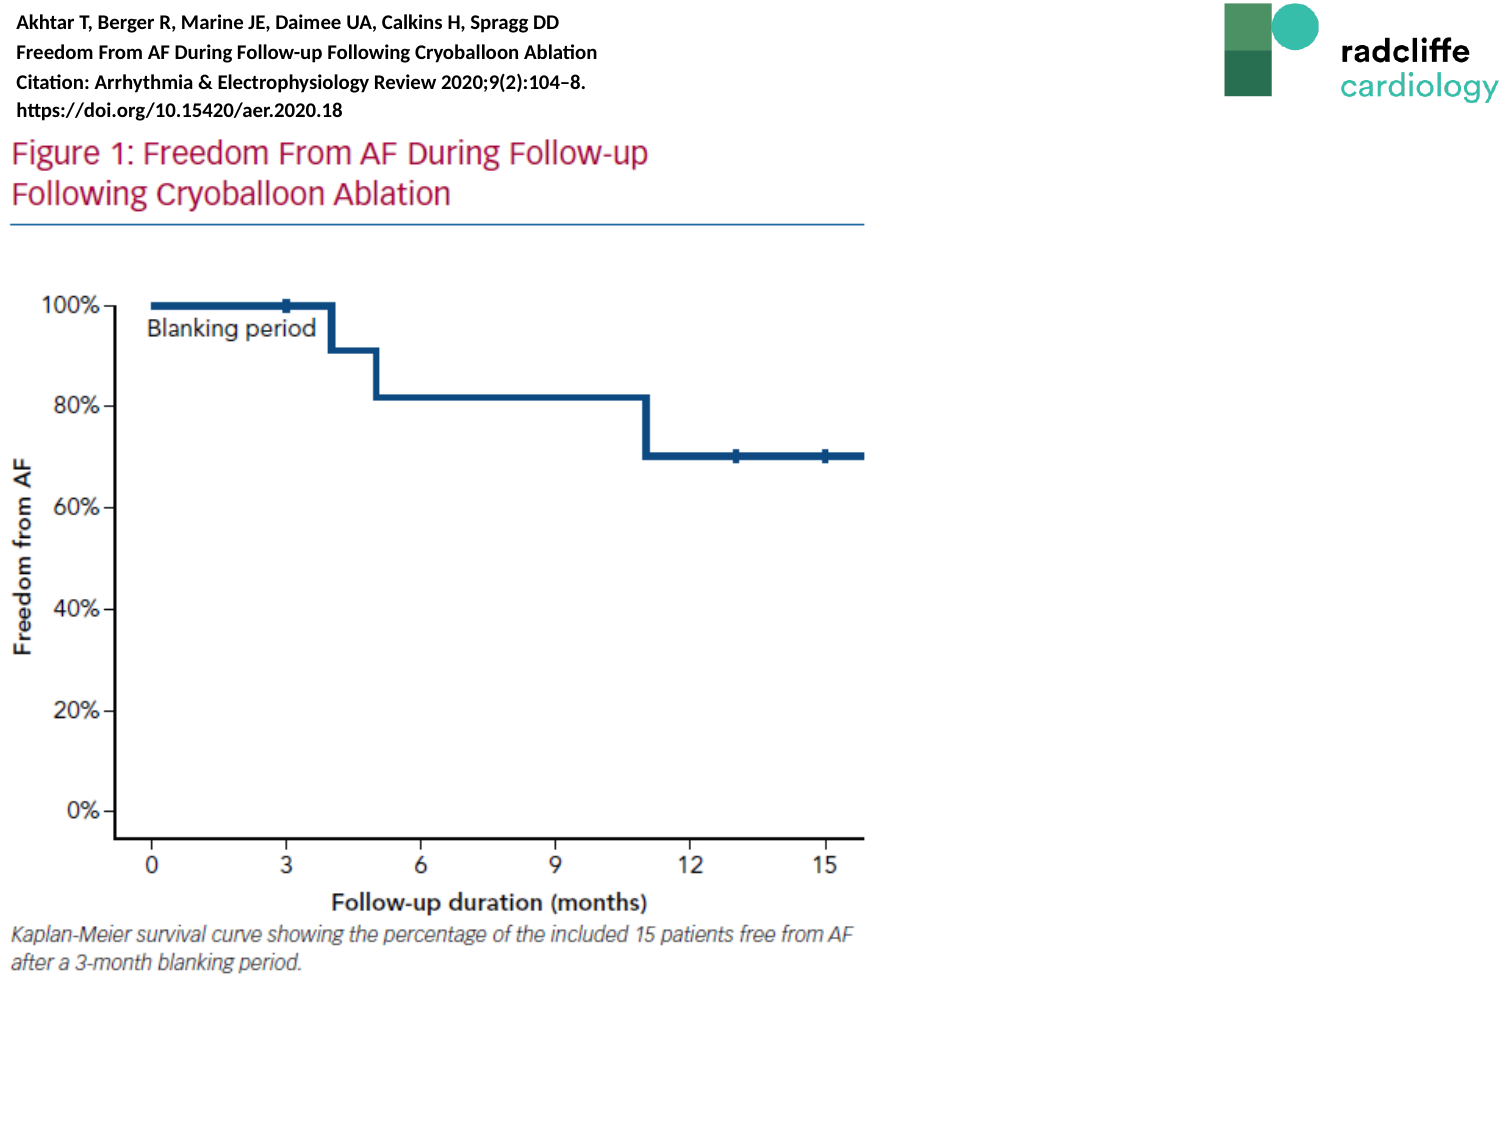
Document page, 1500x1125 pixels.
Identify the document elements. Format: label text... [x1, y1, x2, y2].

text_box Citation: Arrhythmia & Electrophysiology Review 2020;9(2):104–8. [1, 60, 1224, 89]
picture [1224, 1, 1499, 104]
text_box Akhtar T, Berger R, Marine JE, Daimee UA, Calkins H, Spragg DD [1, 1, 939, 31]
text_box https://doi.org/10.15420/aer.2020.18 [1, 89, 1500, 129]
picture [1, 124, 899, 998]
text_box Freedom From AF During Follow-up Following Cryoballoon Ablation [1, 31, 1224, 60]
